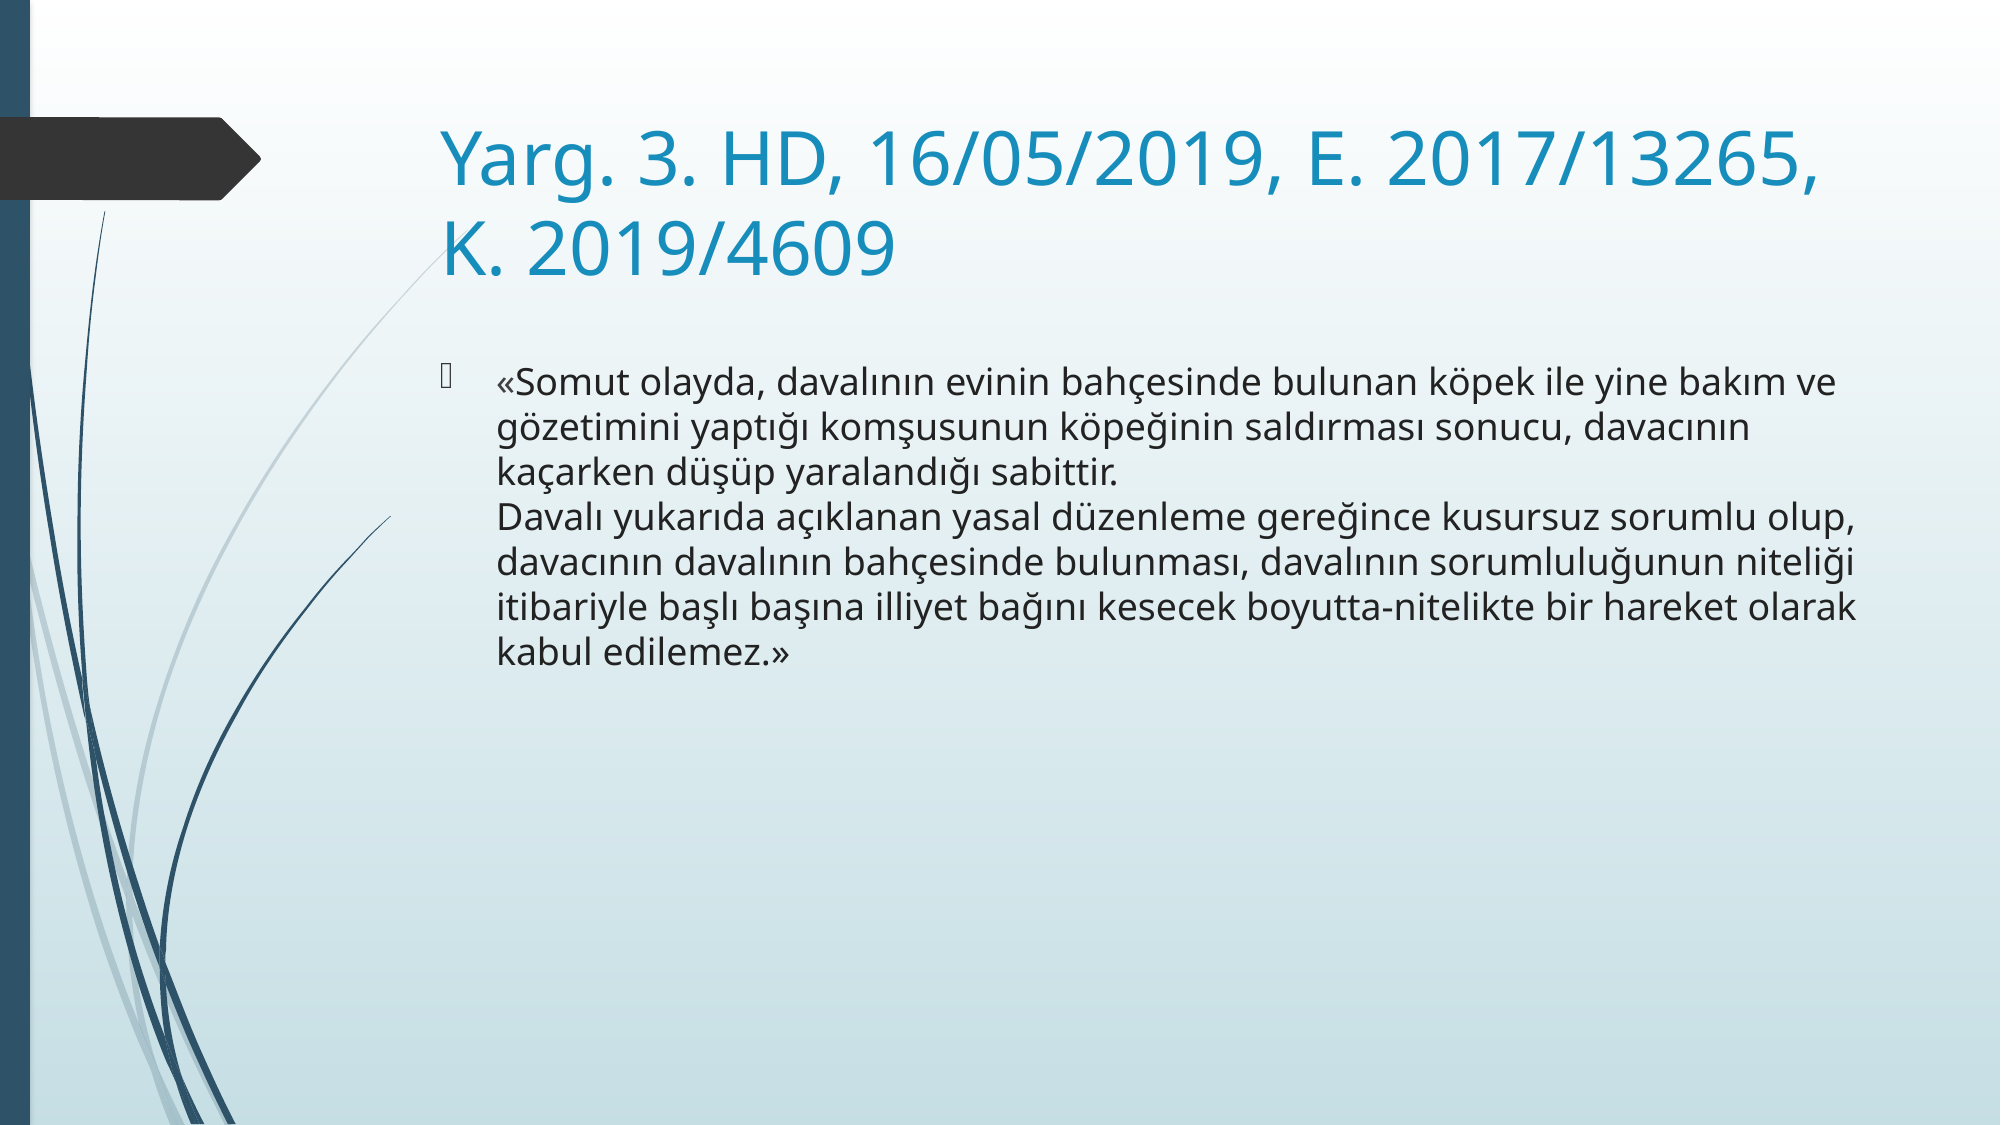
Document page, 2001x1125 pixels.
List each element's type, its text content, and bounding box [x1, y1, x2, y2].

list «Somut olayda, davalının evinin bahçesinde bulunan köpek ile yine bakım ve gözetimini yaptığı komşusunun köpeğinin saldırması sonucu, davacının kaçarken düşüp yaralandığı sabittir. Davalı yukarıda açıklanan yasal düzenleme gereğince kusursuz sorumlu olup, davacının davalının bahçesinde bulunması, davalının sorumluluğunun niteliği itibariyle başlı başına illiyet bağını kesecek boyutta-nitelikte bir hareket olarak kabul edilemez.» [424, 350, 1888, 970]
title Yarg. 3. HD, 16/05/2019, E. 2017/13265, K. 2019/4609 [425, 102, 1888, 313]
